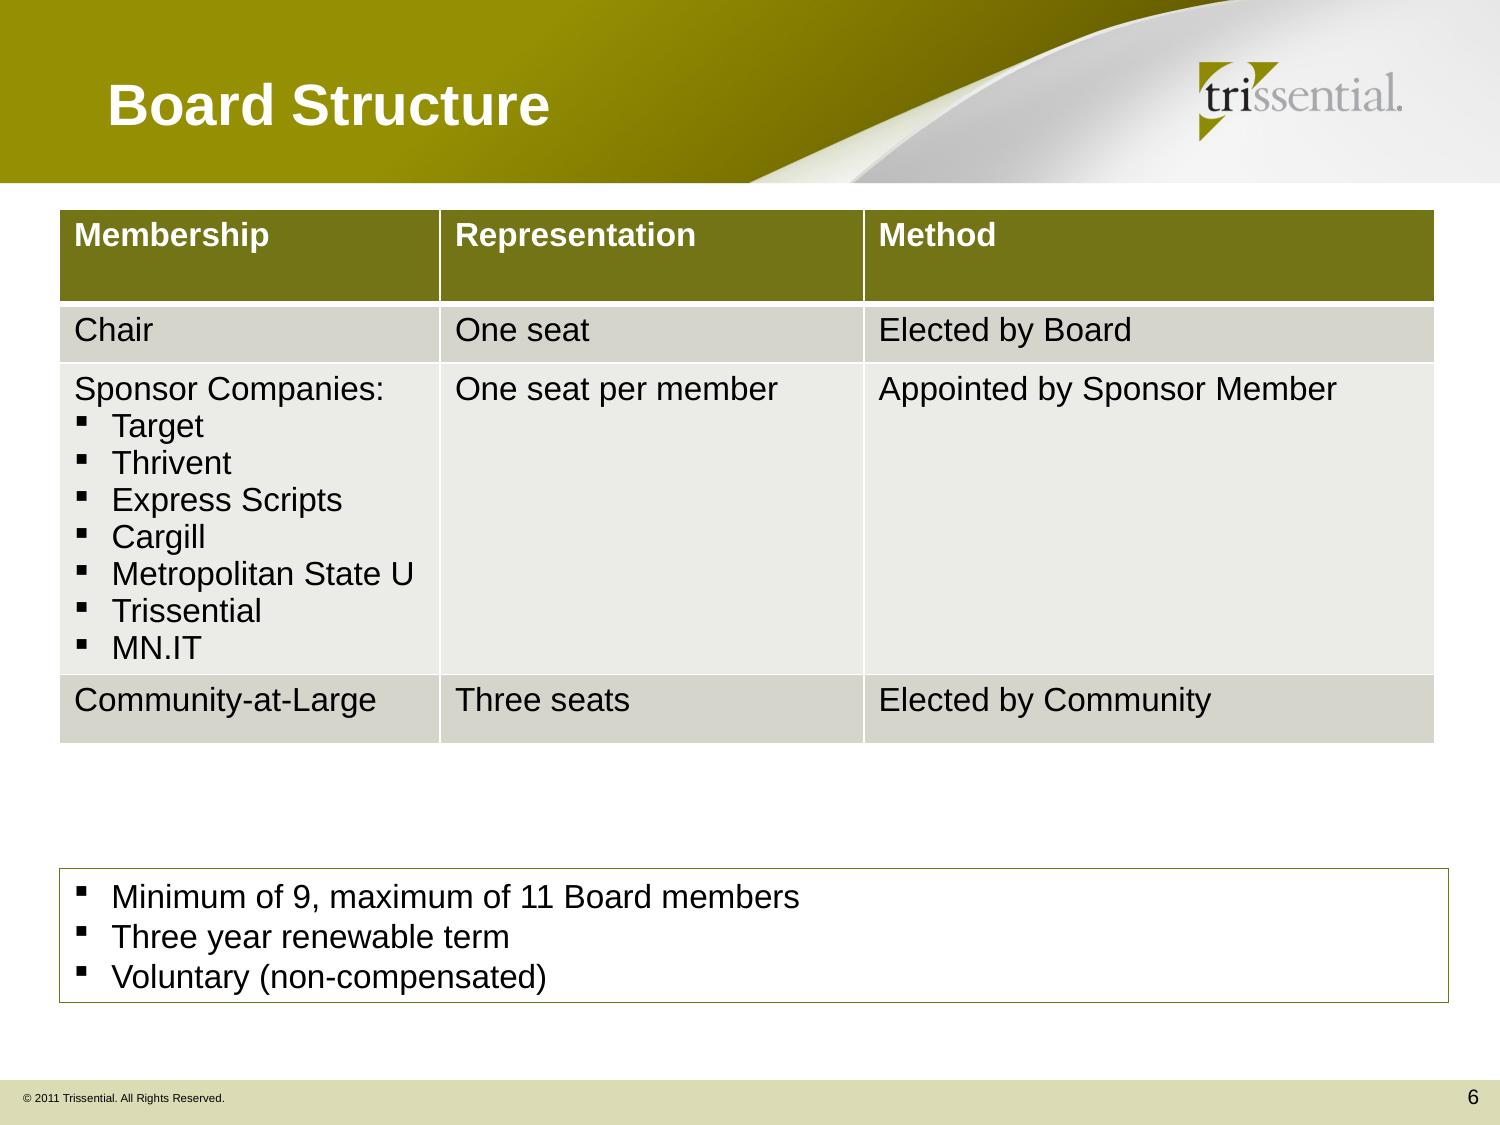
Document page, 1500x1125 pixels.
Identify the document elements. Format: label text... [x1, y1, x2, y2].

table_cell Community-at-Large [60, 675, 439, 743]
table_cell One seat [441, 307, 863, 362]
slide_number 6 [1143, 1078, 1494, 1125]
table_cell Appointed by Sponsor Member [865, 364, 1434, 674]
table_header Representation [441, 210, 863, 301]
table_cell Elected by Community [865, 675, 1434, 743]
table_cell Chair [60, 307, 439, 362]
text_box Minimum of 9, maximum of 11 Board members Three year renewable term Voluntary (non-compensated) [59, 868, 1449, 1003]
picture [0, 0, 1500, 1125]
table_cell Sponsor Companies: Target Thrivent Express Scripts Cargill Metropolitan State U Trissential MN.IT [60, 364, 439, 674]
table_cell Elected by Board [865, 307, 1434, 362]
table_header Membership [60, 210, 439, 301]
title Board Structure [92, 60, 1070, 181]
table_cell One seat per member [441, 364, 863, 674]
table_header Method [865, 210, 1434, 301]
table_cell Three seats [441, 675, 863, 743]
